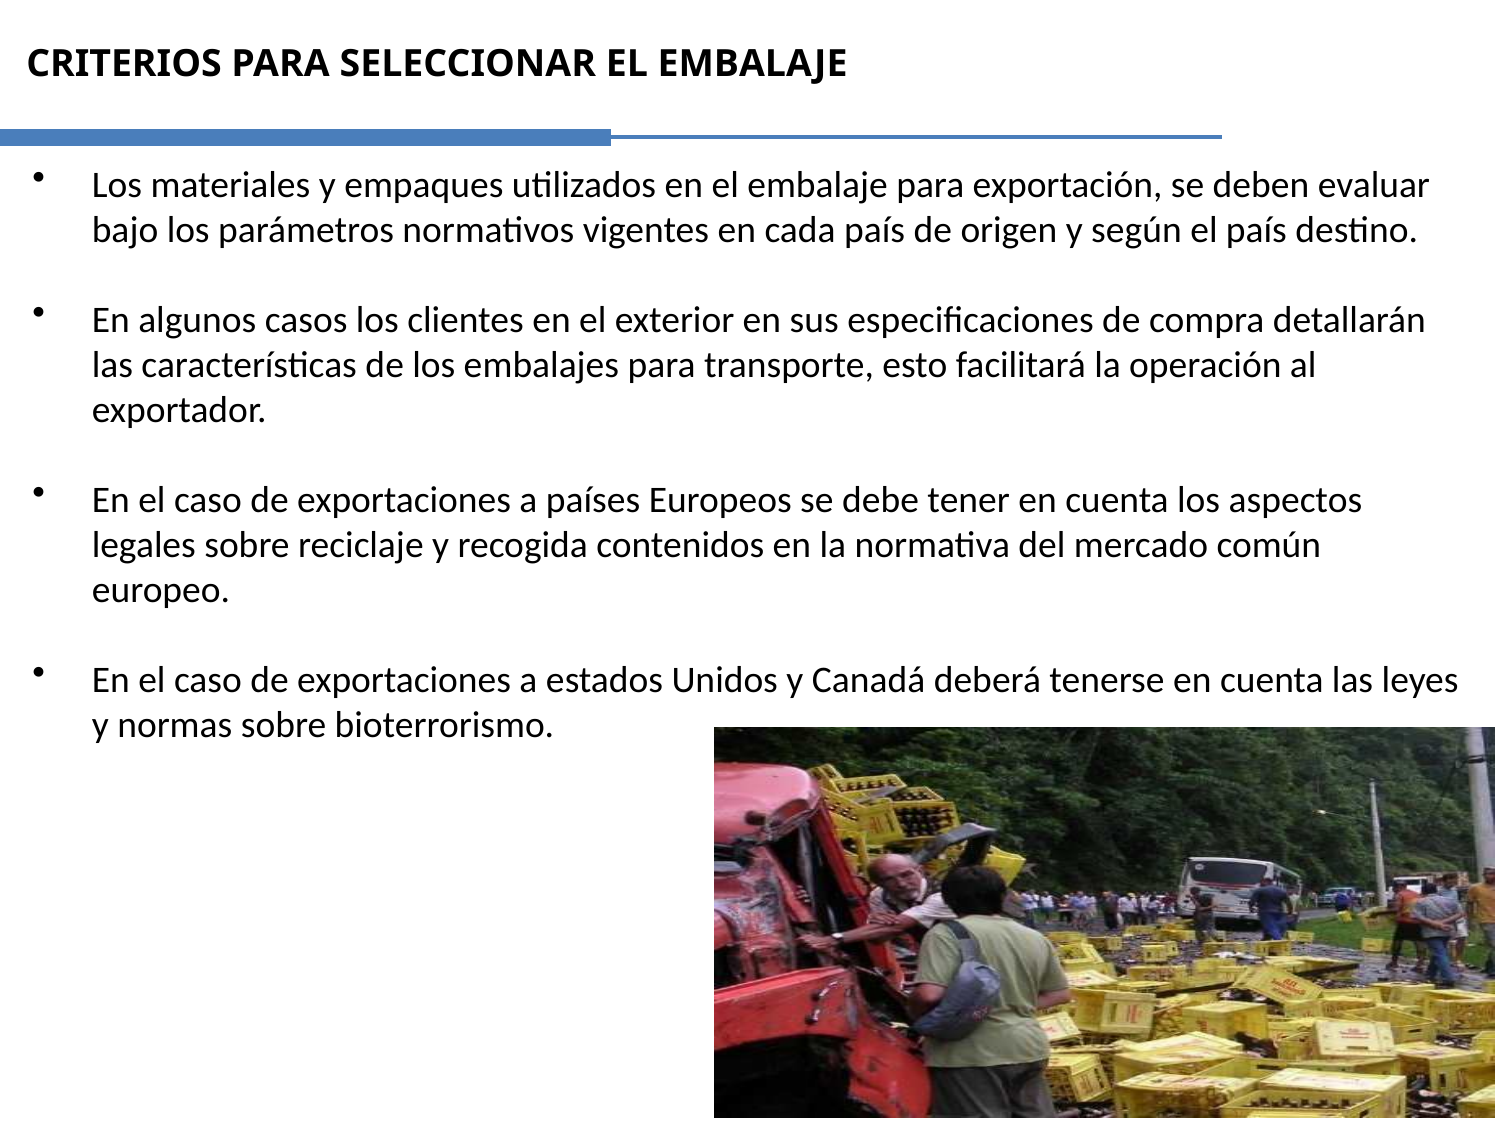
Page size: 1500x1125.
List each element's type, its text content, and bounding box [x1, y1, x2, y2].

picture [714, 727, 1495, 1118]
text_box Los materiales y empaques utilizados en el embalaje para exportación, se deben evaluar bajo los parámetros normativos vigentes en cada país de origen y según el país destino. En algunos casos los clientes en el exterior en sus especificaciones de compra detallarán las características de los embalajes para transporte, esto facilitará la operación al exportador. En el caso de exportaciones a países Europeos se debe tener en cuenta los aspectos legales sobre reciclaje y recogida contenidos en la normativa del mercado común europeo. En el caso de exportaciones a estados Unidos y Canadá deberá tenerse en cuenta las leyes y normas sobre bioterrorismo. [17, 152, 1477, 752]
text_box CRITERIOS PARA SELECCIONAR EL EMBALAJE [11, 31, 1483, 92]
